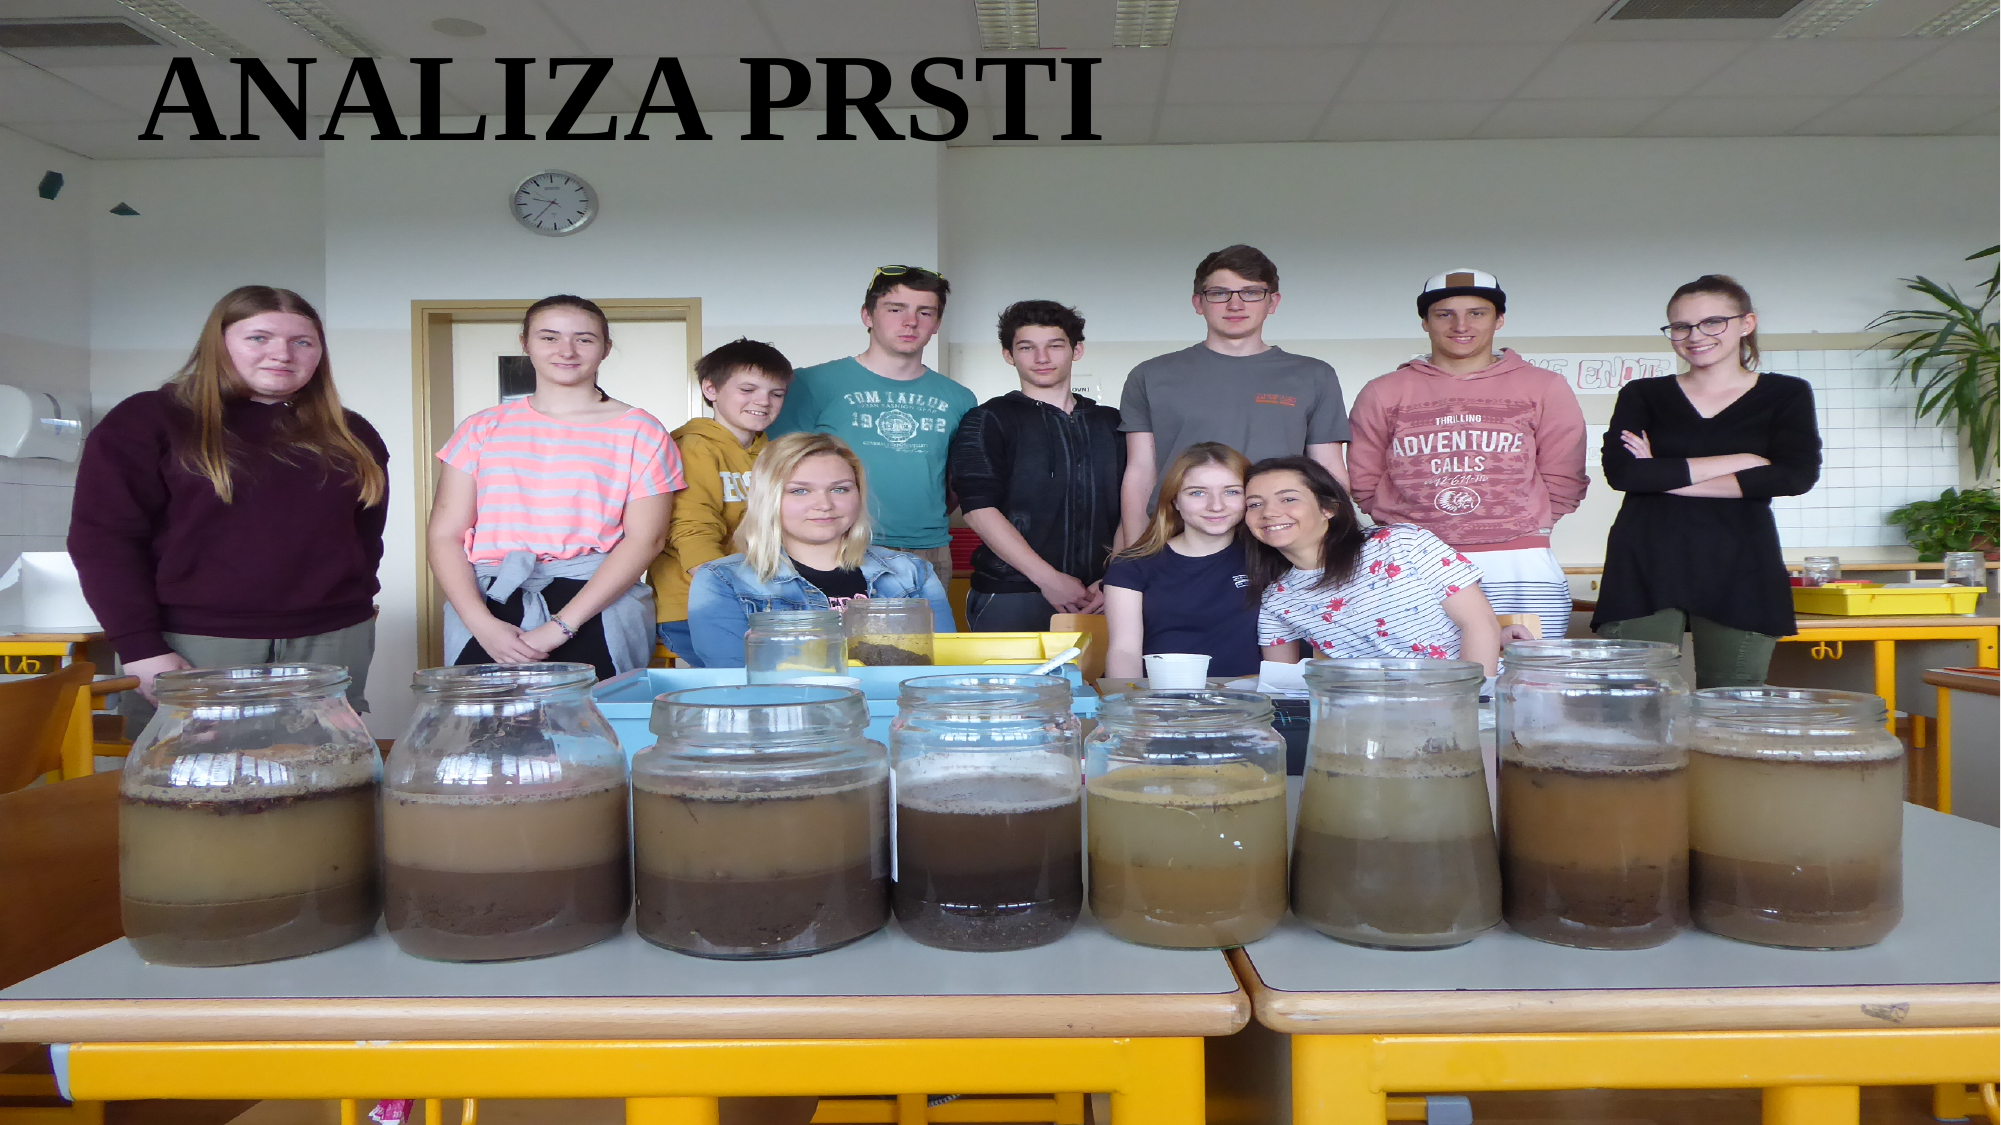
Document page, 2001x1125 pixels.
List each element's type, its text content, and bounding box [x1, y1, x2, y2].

title ANALIZA PRSTI [0, 0, 1373, 175]
picture [0, 0, 2001, 1125]
